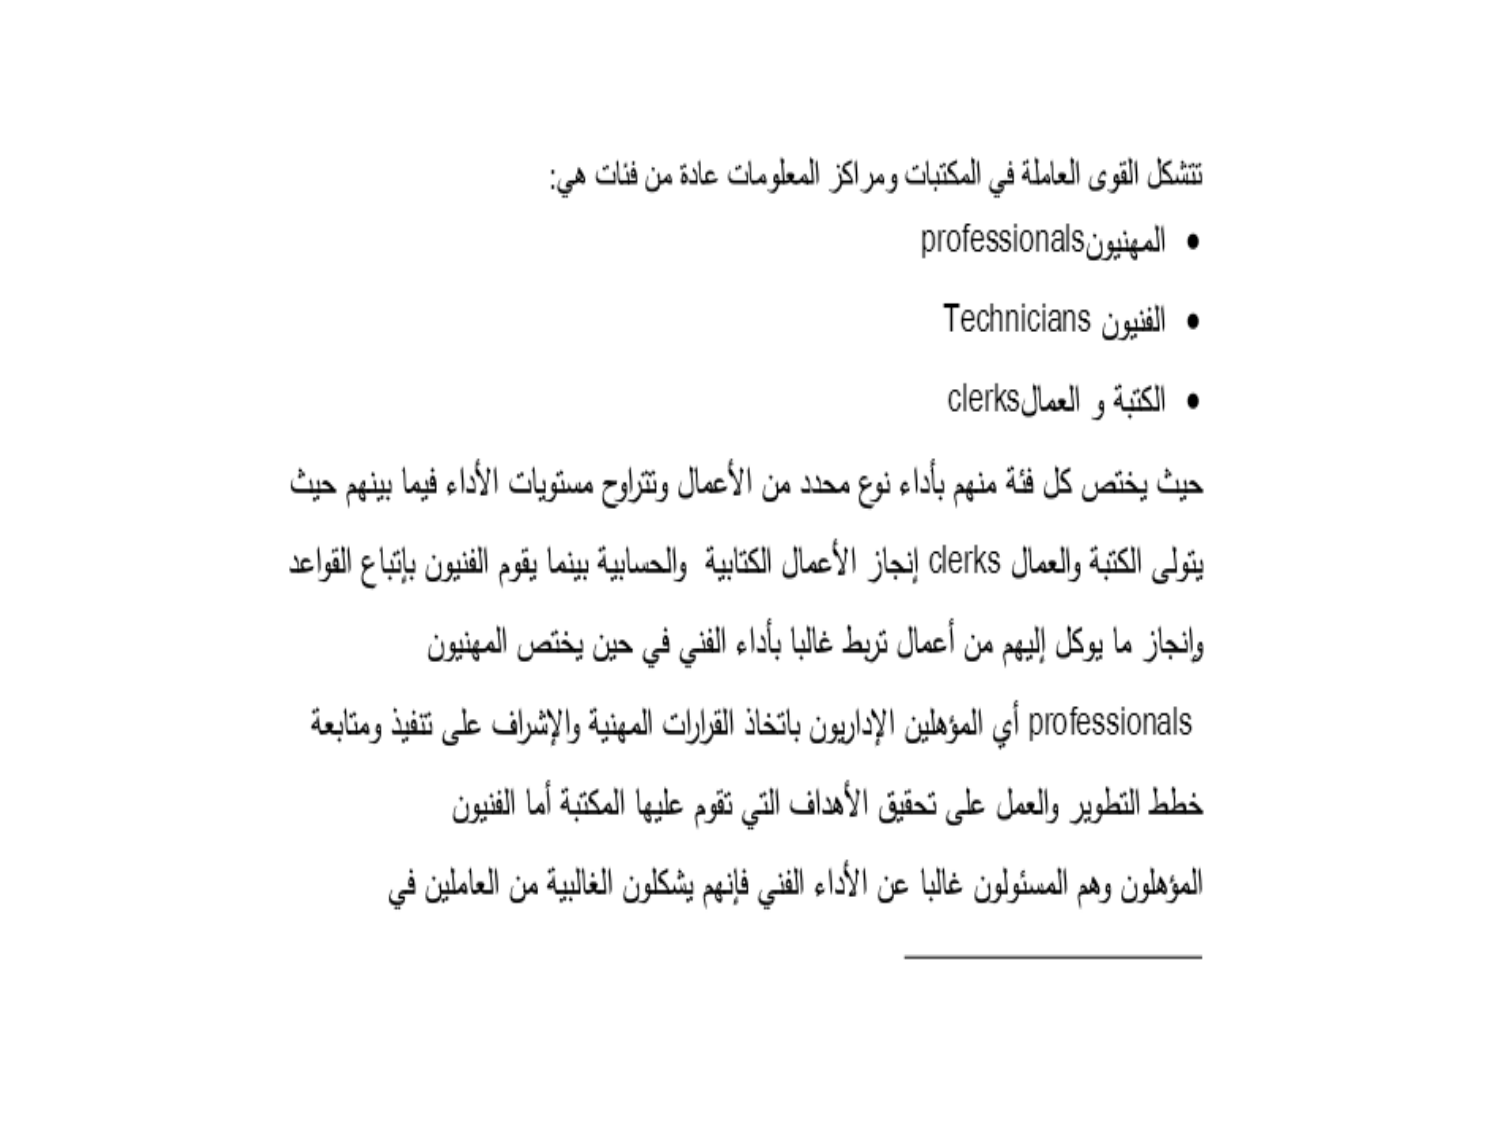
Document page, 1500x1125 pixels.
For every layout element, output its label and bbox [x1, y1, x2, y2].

picture [170, 125, 1348, 966]
